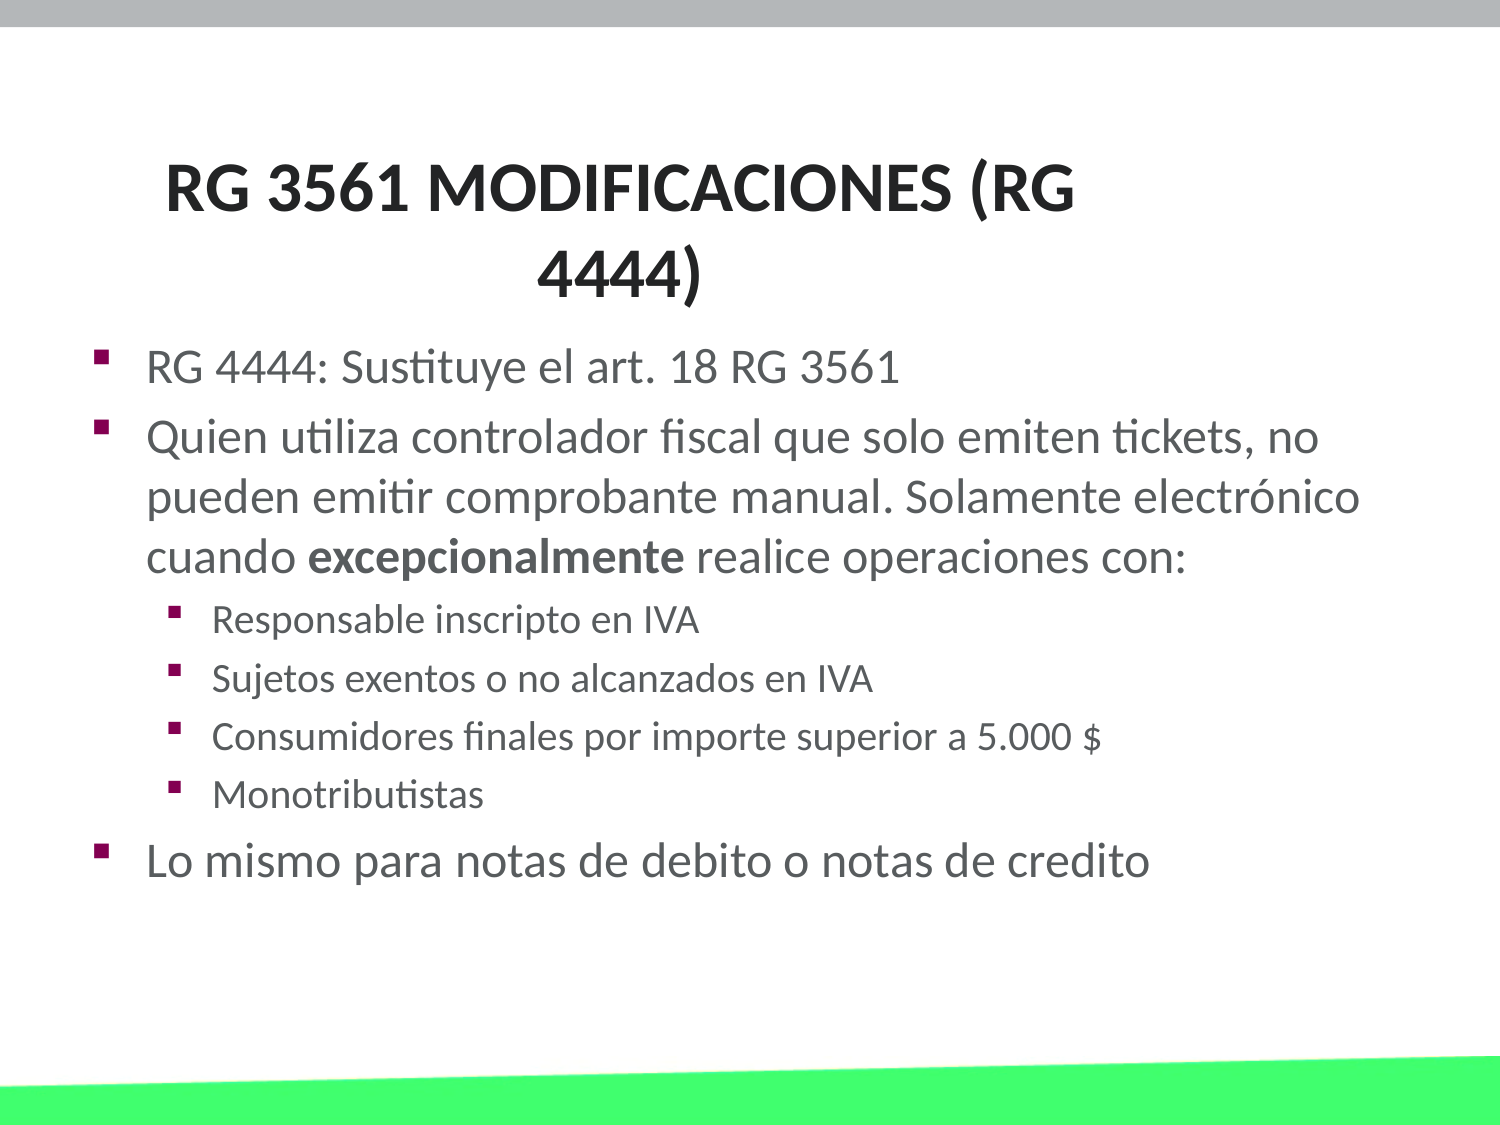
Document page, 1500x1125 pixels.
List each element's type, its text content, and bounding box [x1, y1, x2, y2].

title RG 3561 MODIFICACIONES (RG 4444) [76, 132, 1166, 320]
picture [0, 1056, 1500, 1125]
text_box [0, 0, 1500, 29]
list RG 4444: Sustituye el art. 18 RG 3561 Quien utiliza controlador fiscal que solo emiten tickets, no pueden emitir comprobante manual. Solamente electrónico cuando excepcionalmente realice operaciones con: Responsable inscripto en IVA Sujetos exentos o no alcanzados en IVA Consumidores finales por importe superior a 5.000 $ Monotributistas Lo mismo para notas de debito o notas de credito [75, 326, 1403, 1005]
